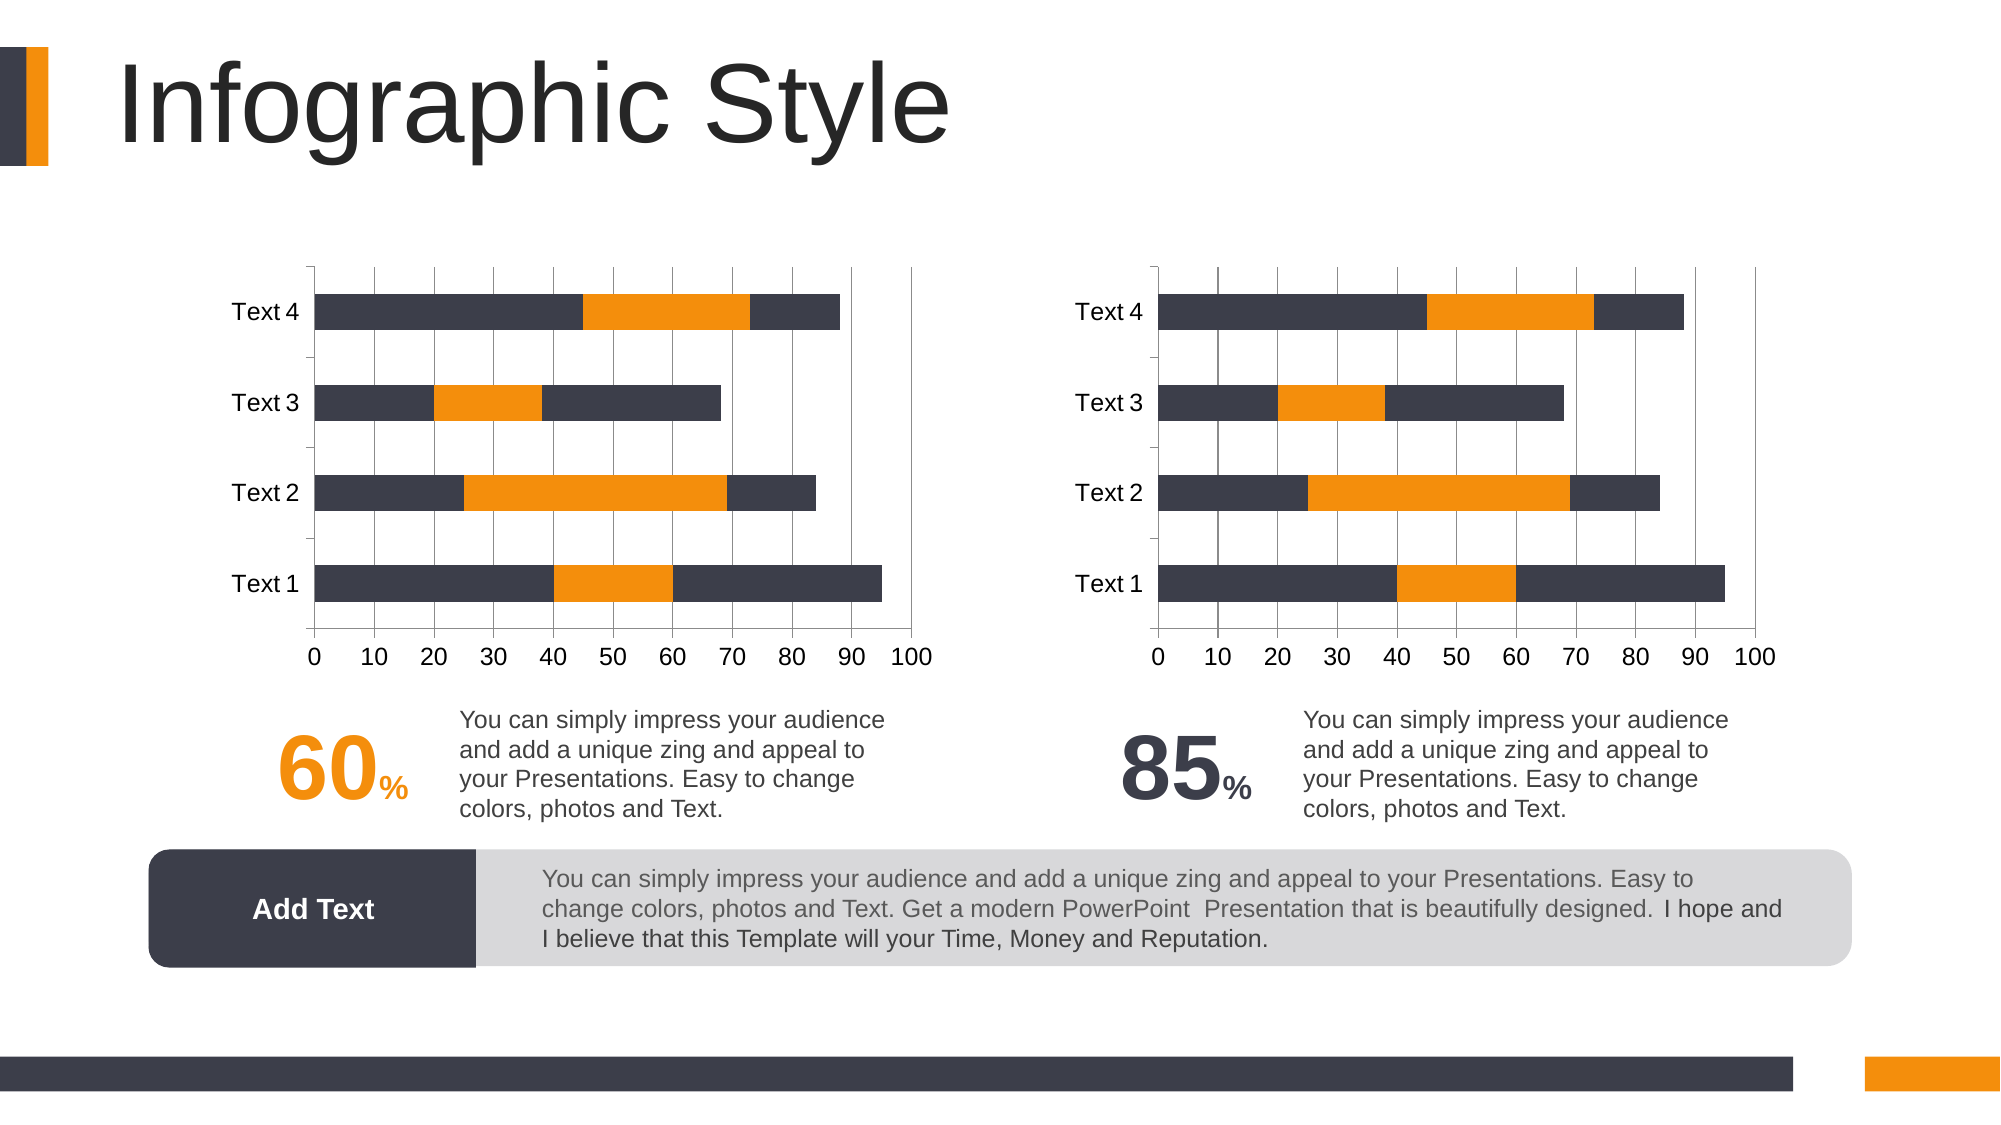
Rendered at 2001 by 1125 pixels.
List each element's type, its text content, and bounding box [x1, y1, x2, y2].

list Infographic Style [100, 47, 1952, 166]
text_box You can simply impress your audience and add a unique zing and appeal to your Presentations. Easy to change colors, photos and Text. [444, 695, 923, 831]
chart [1060, 258, 1791, 679]
chart [216, 258, 948, 679]
text_box 60% [240, 700, 445, 826]
text_box 85% [1084, 700, 1289, 826]
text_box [148, 849, 1852, 968]
text_box You can simply impress your audience and add a unique zing and appeal to your Presentations. Easy to change colors, photos and Text. [1288, 695, 1767, 831]
